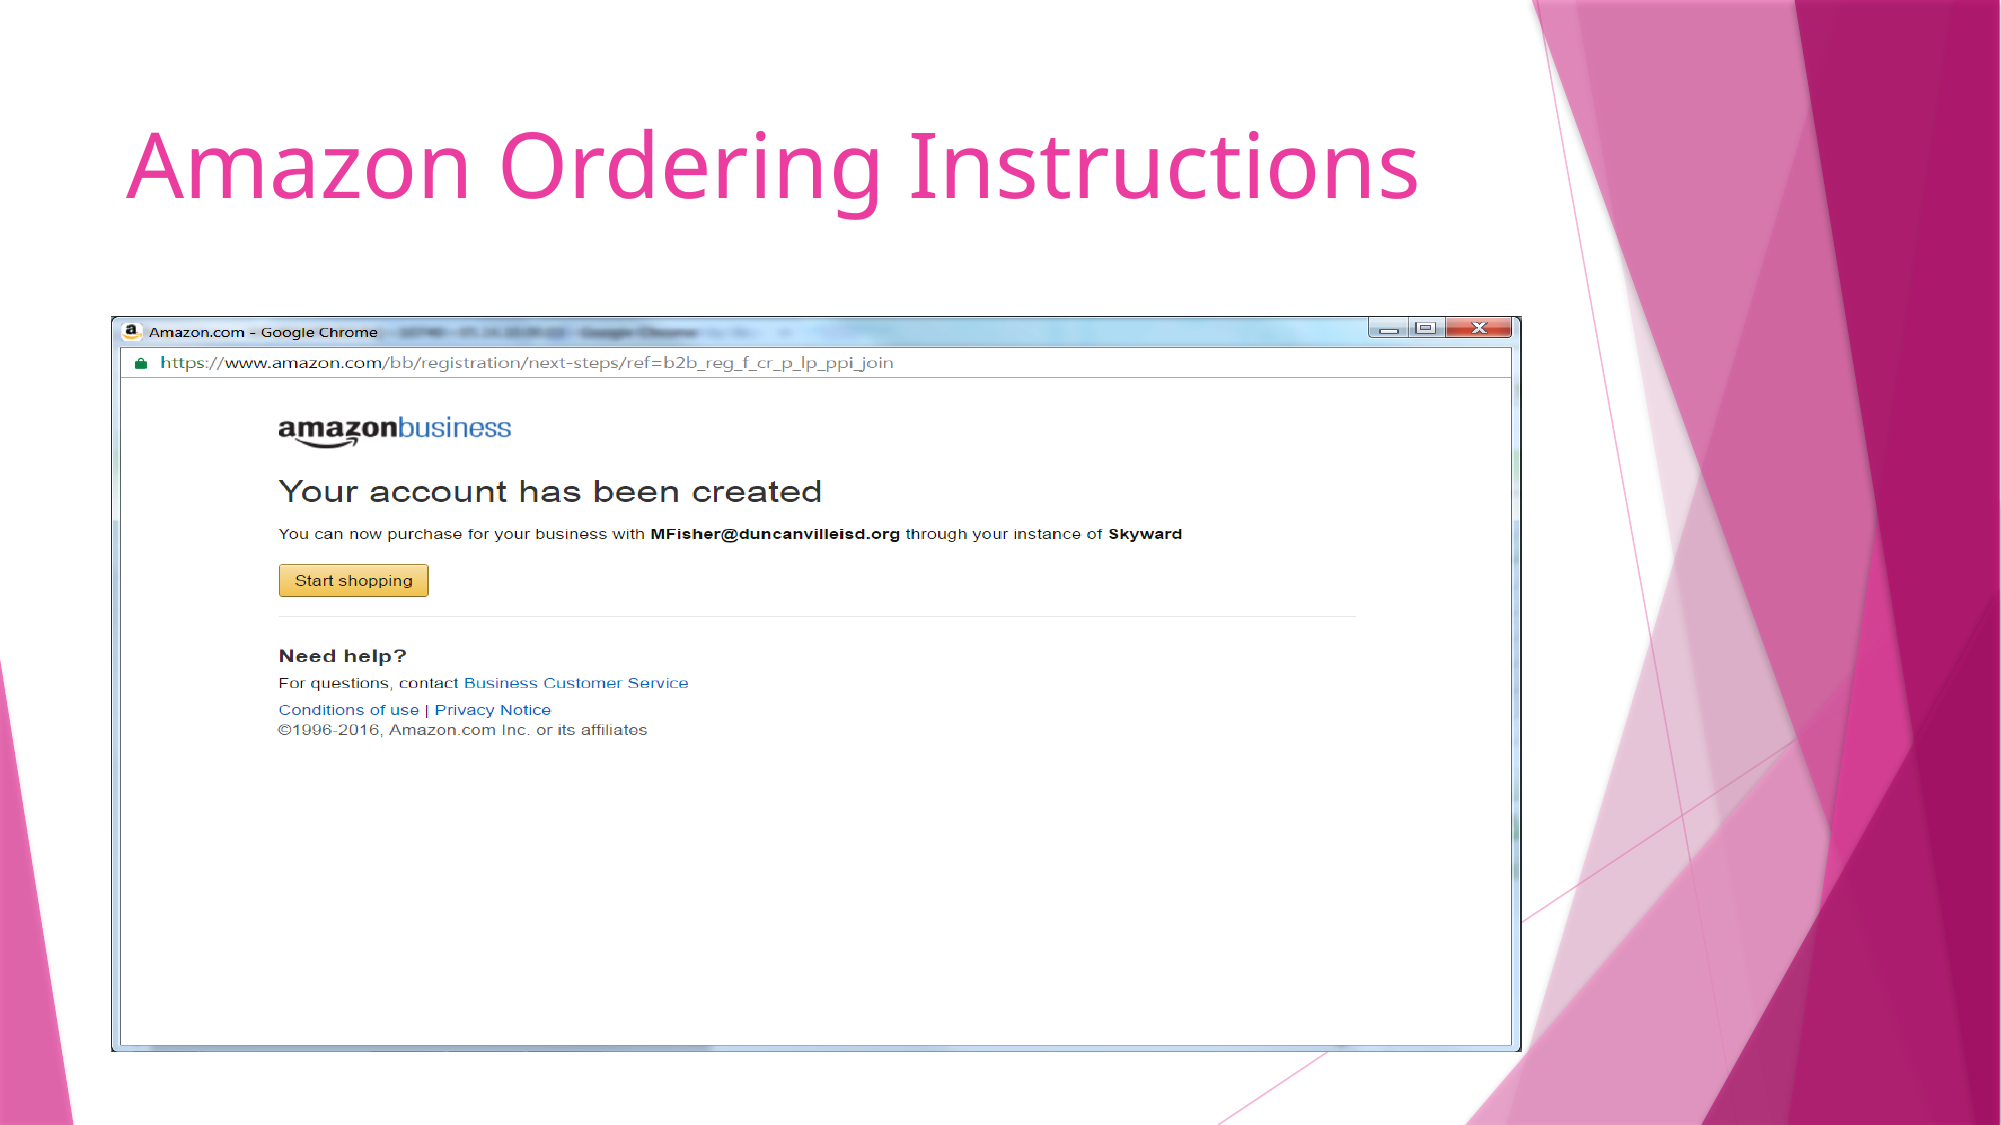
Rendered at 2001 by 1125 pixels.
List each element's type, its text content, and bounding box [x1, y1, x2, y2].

title Amazon Ordering Instructions [111, 99, 1522, 316]
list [110, 316, 1522, 1053]
